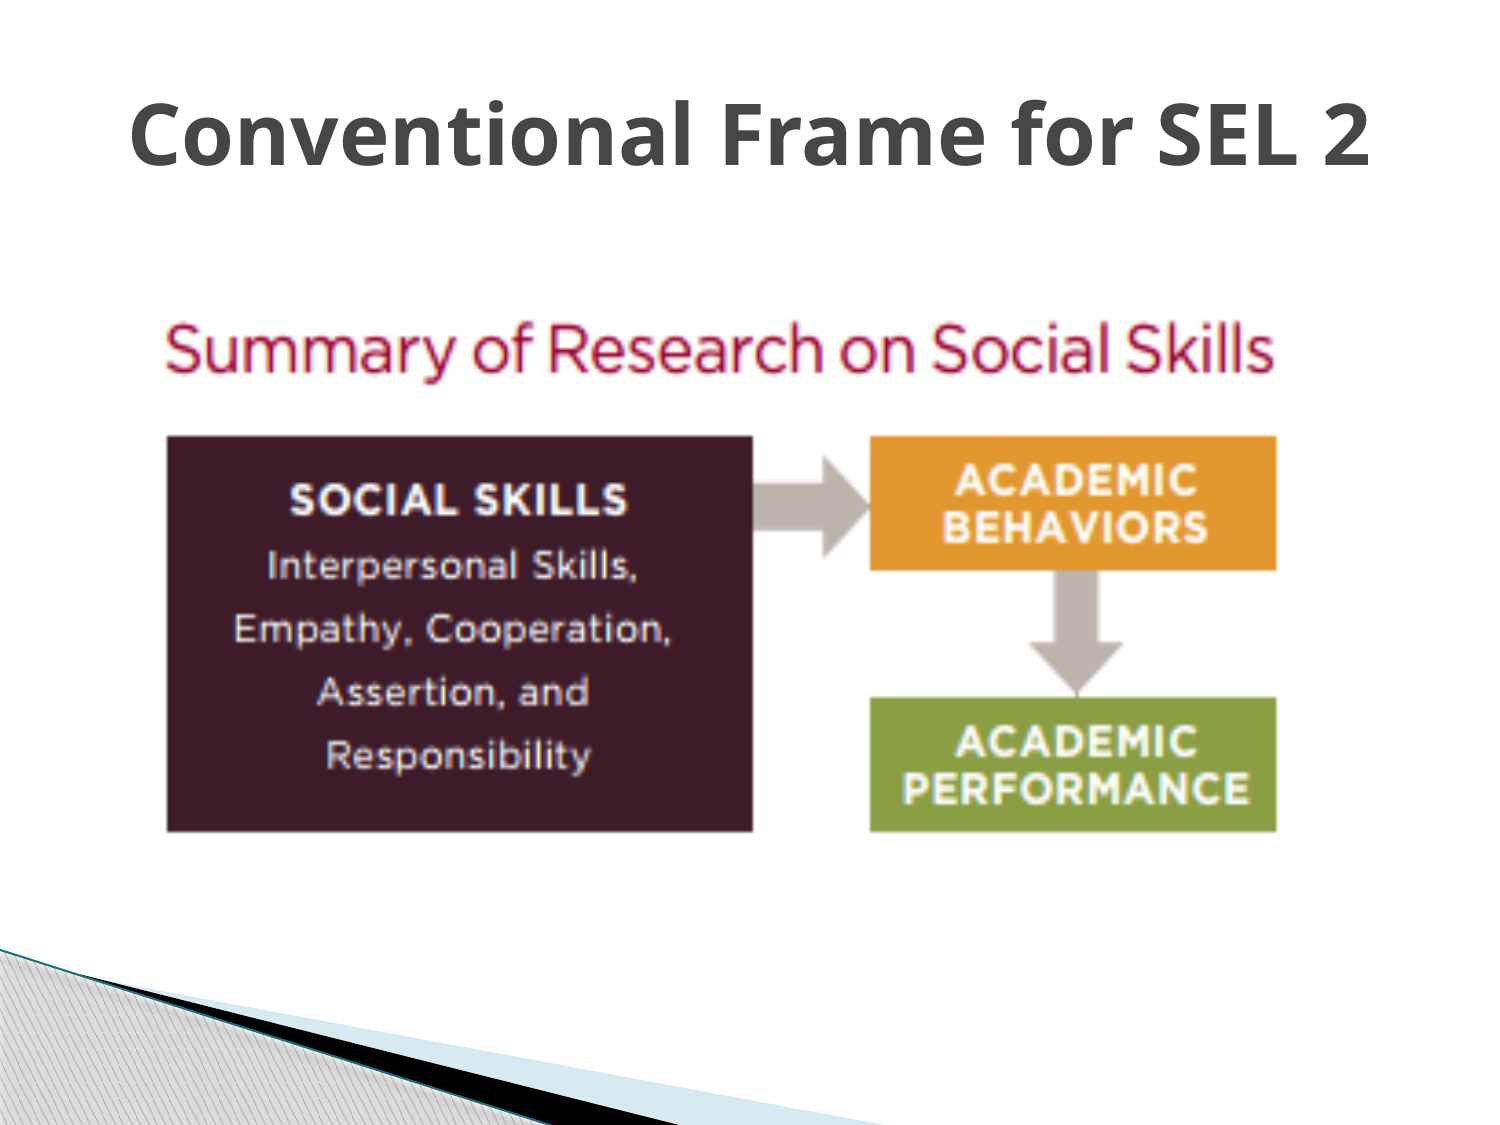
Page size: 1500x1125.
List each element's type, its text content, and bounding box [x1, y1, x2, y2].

title Conventional Frame for SEL 2 [75, 37, 1425, 225]
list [149, 287, 1352, 889]
